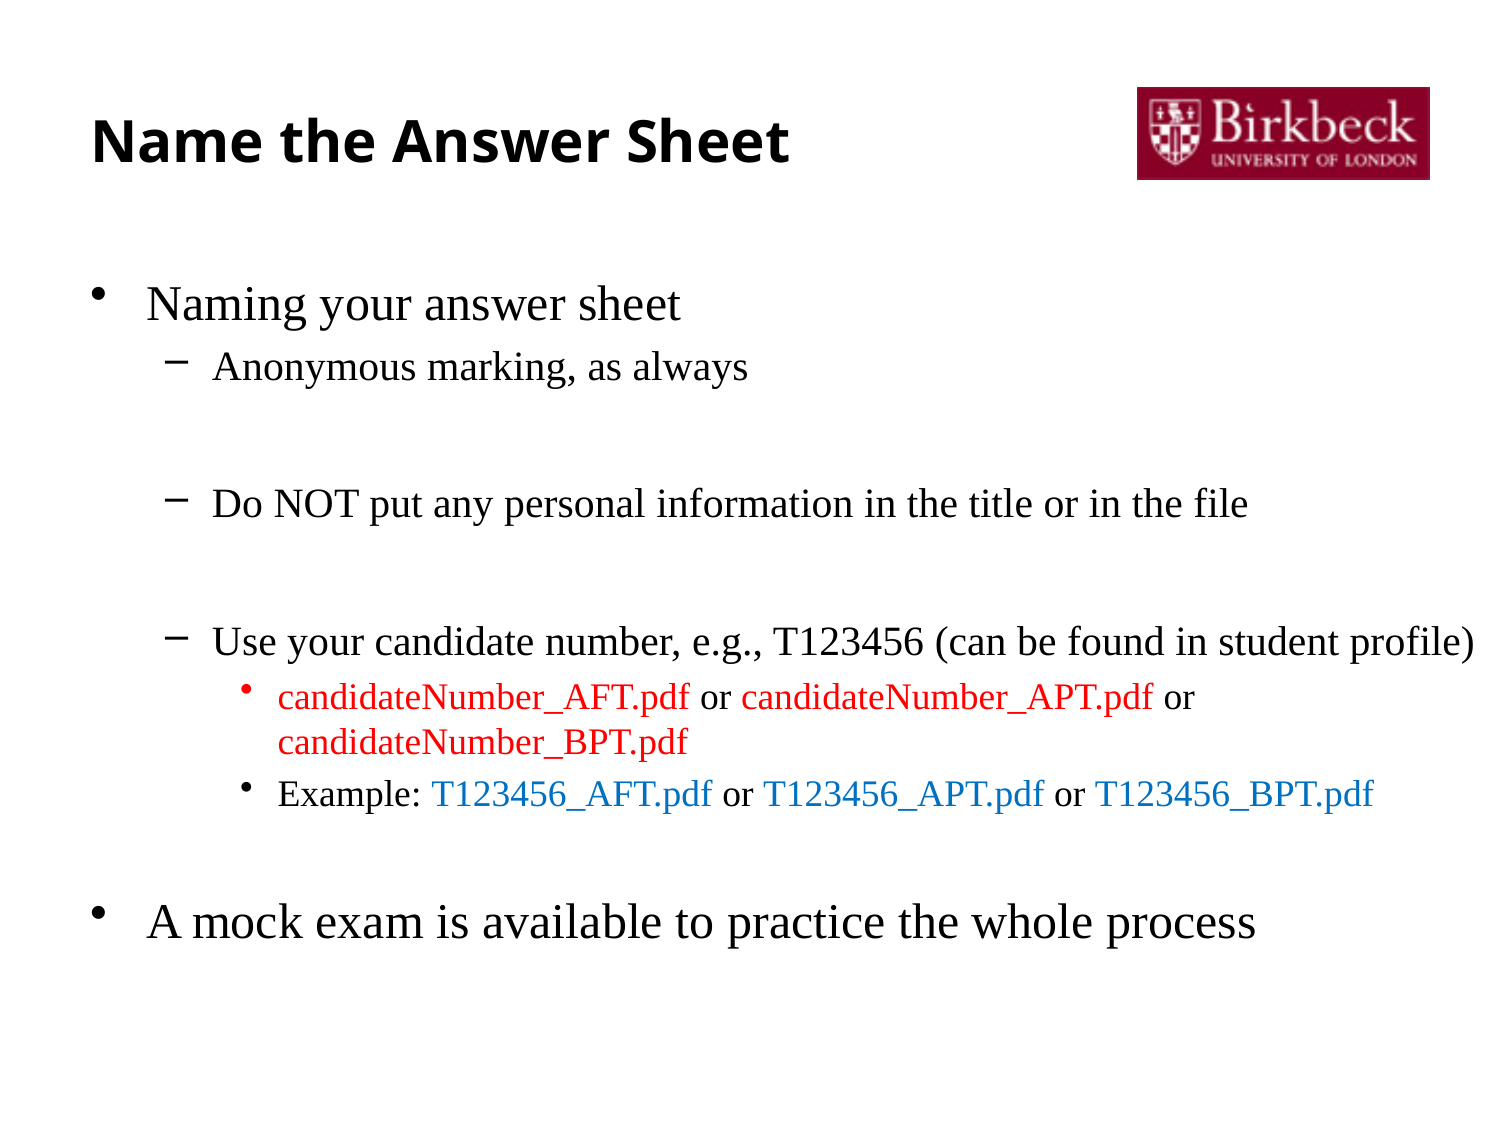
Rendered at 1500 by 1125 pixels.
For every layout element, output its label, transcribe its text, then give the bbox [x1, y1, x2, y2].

title Name the Answer Sheet [75, 45, 1125, 233]
picture [1137, 87, 1430, 180]
list Naming your answer sheet Anonymous marking, as always Do NOT put any personal information in the title or in the file Use your candidate number, e.g., T123456 (can be found in student profile) candidateNumber_AFT.pdf or candidateNumber_APT.pdf or candidateNumber_BPT.pdf Example: T123456_AFT.pdf or T123456_APT.pdf or T123456_BPT.pdf A mock exam is available to practice the whole process [75, 262, 1500, 1088]
